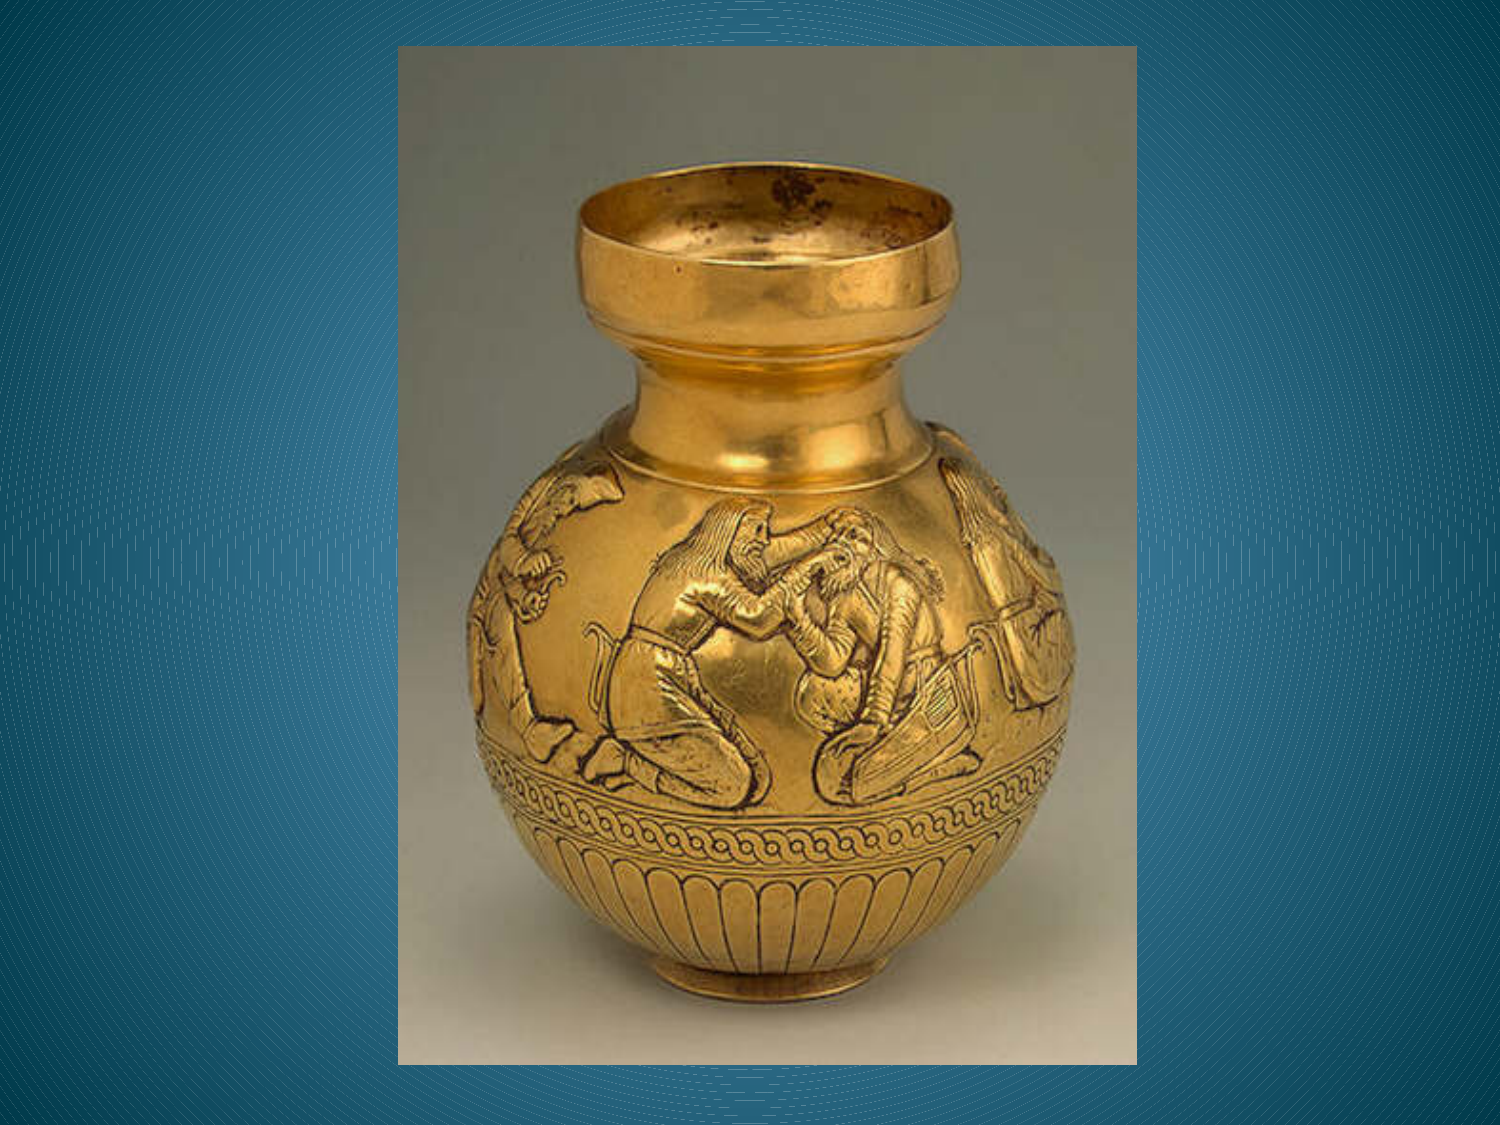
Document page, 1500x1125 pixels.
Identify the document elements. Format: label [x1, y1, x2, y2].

picture [398, 46, 1137, 1066]
